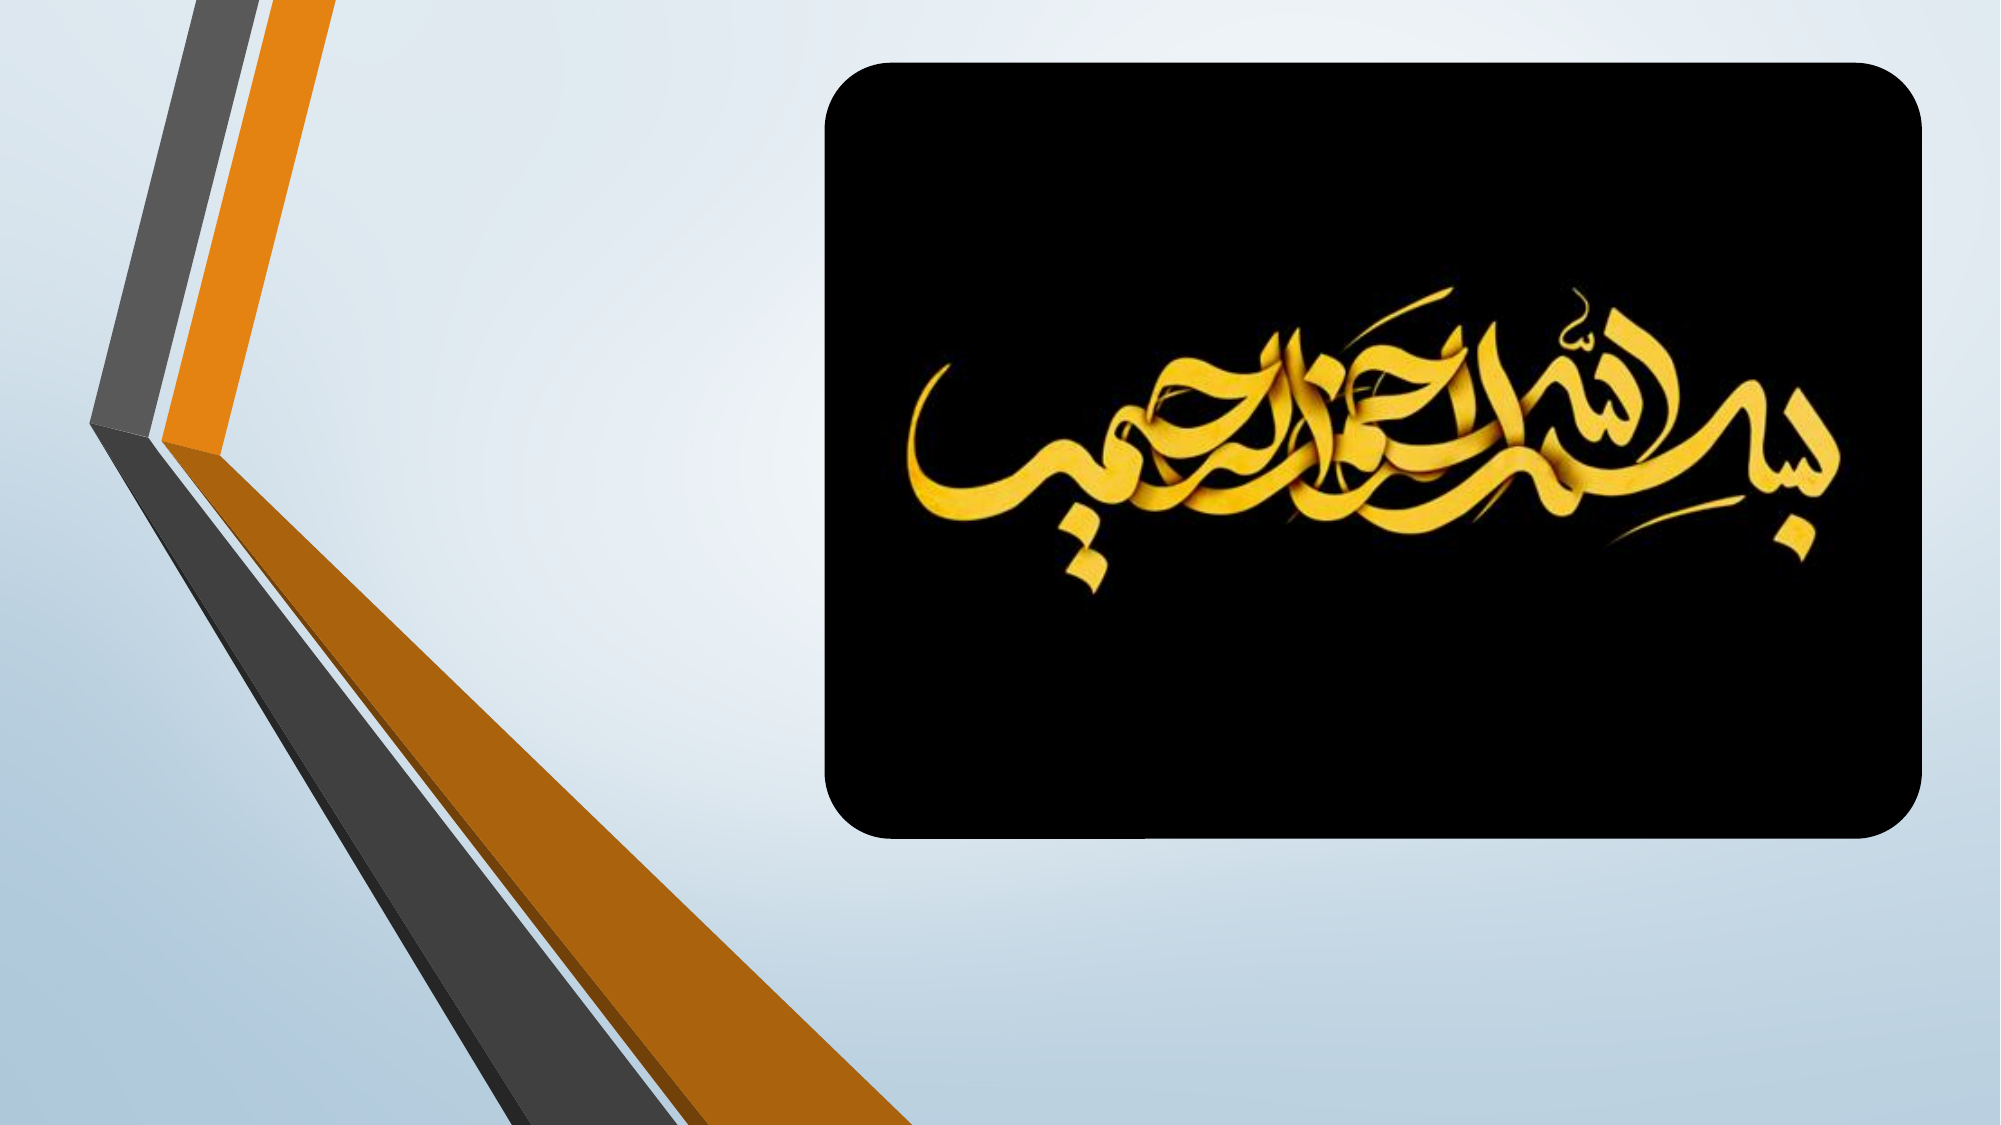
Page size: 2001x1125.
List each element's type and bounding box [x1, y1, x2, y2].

picture [824, 62, 1923, 839]
